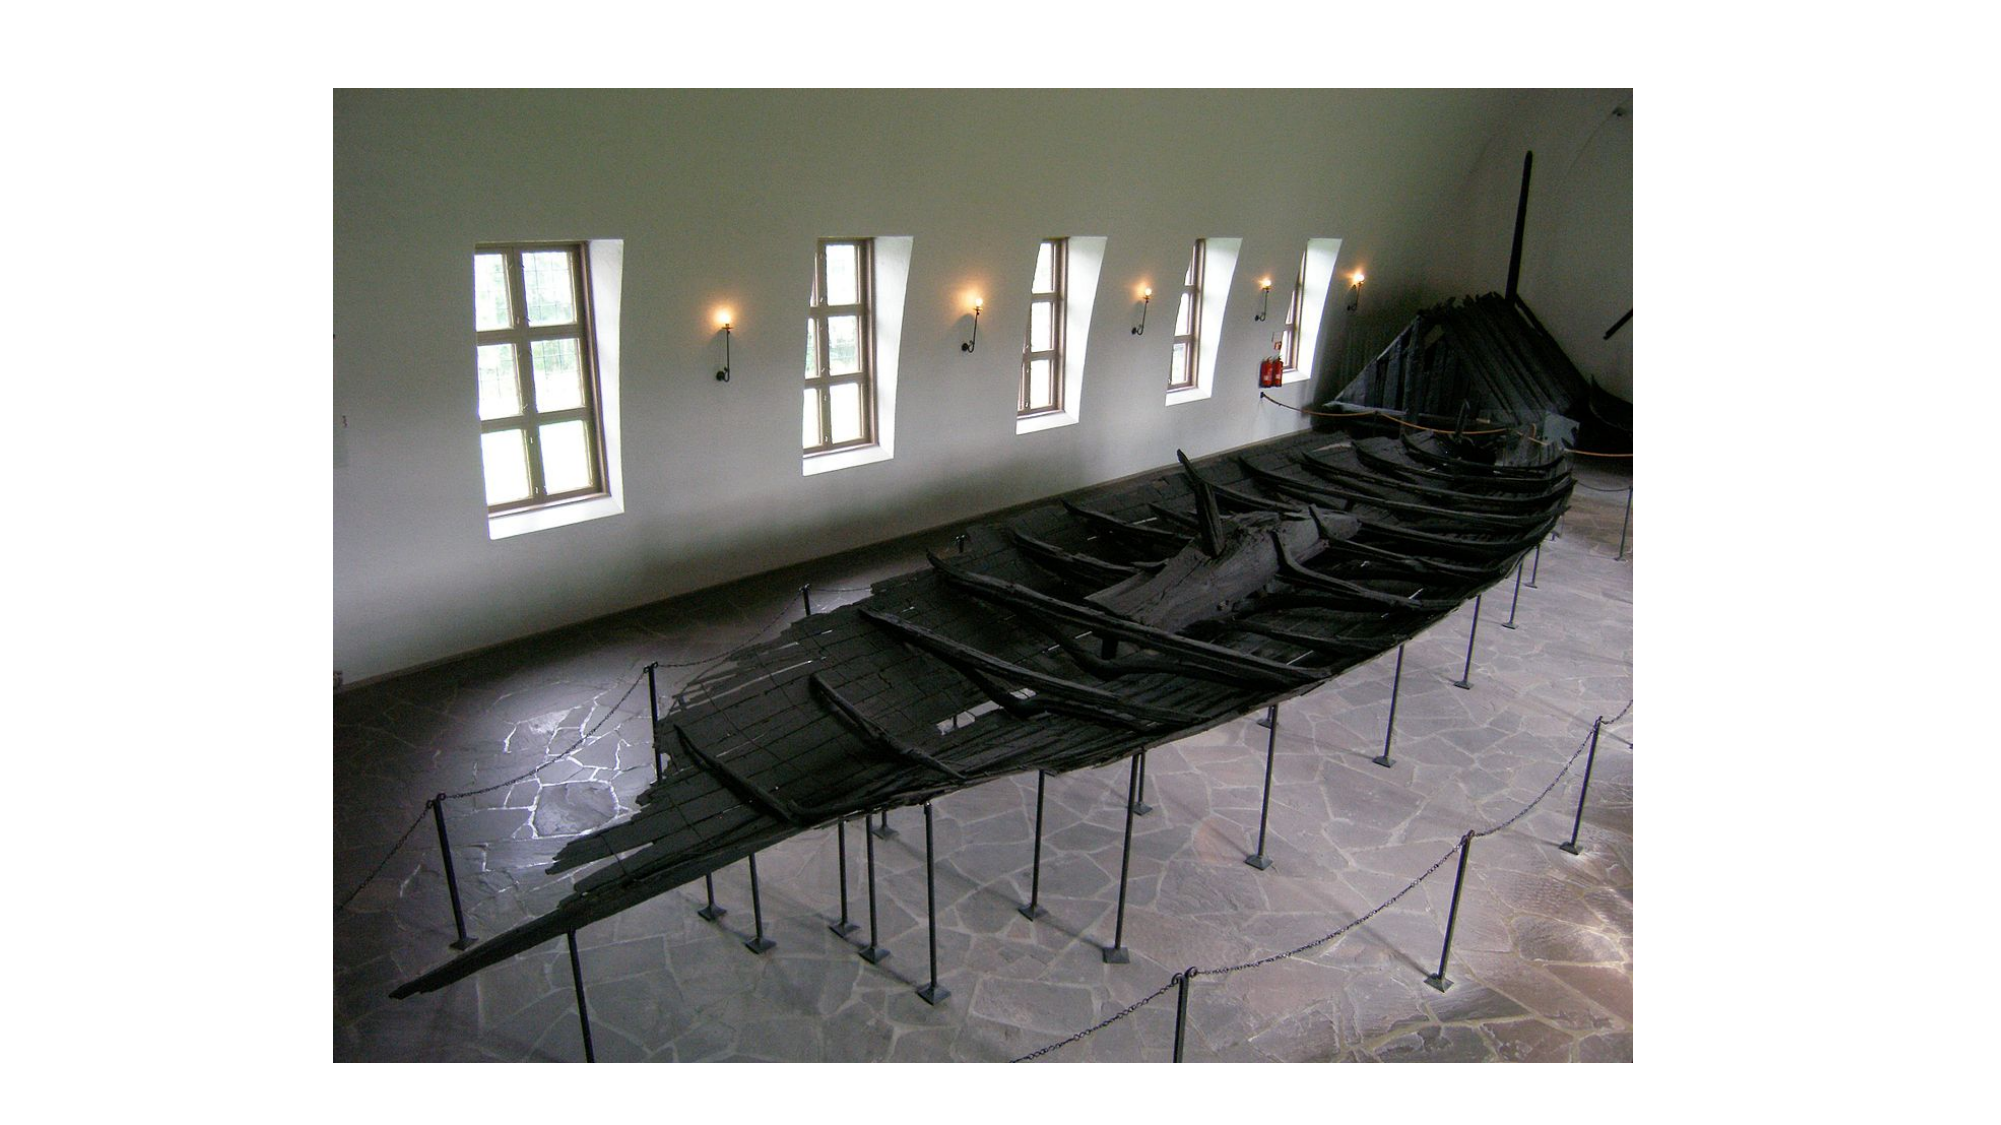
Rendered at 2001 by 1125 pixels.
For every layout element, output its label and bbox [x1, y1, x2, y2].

picture [333, 88, 1633, 1063]
